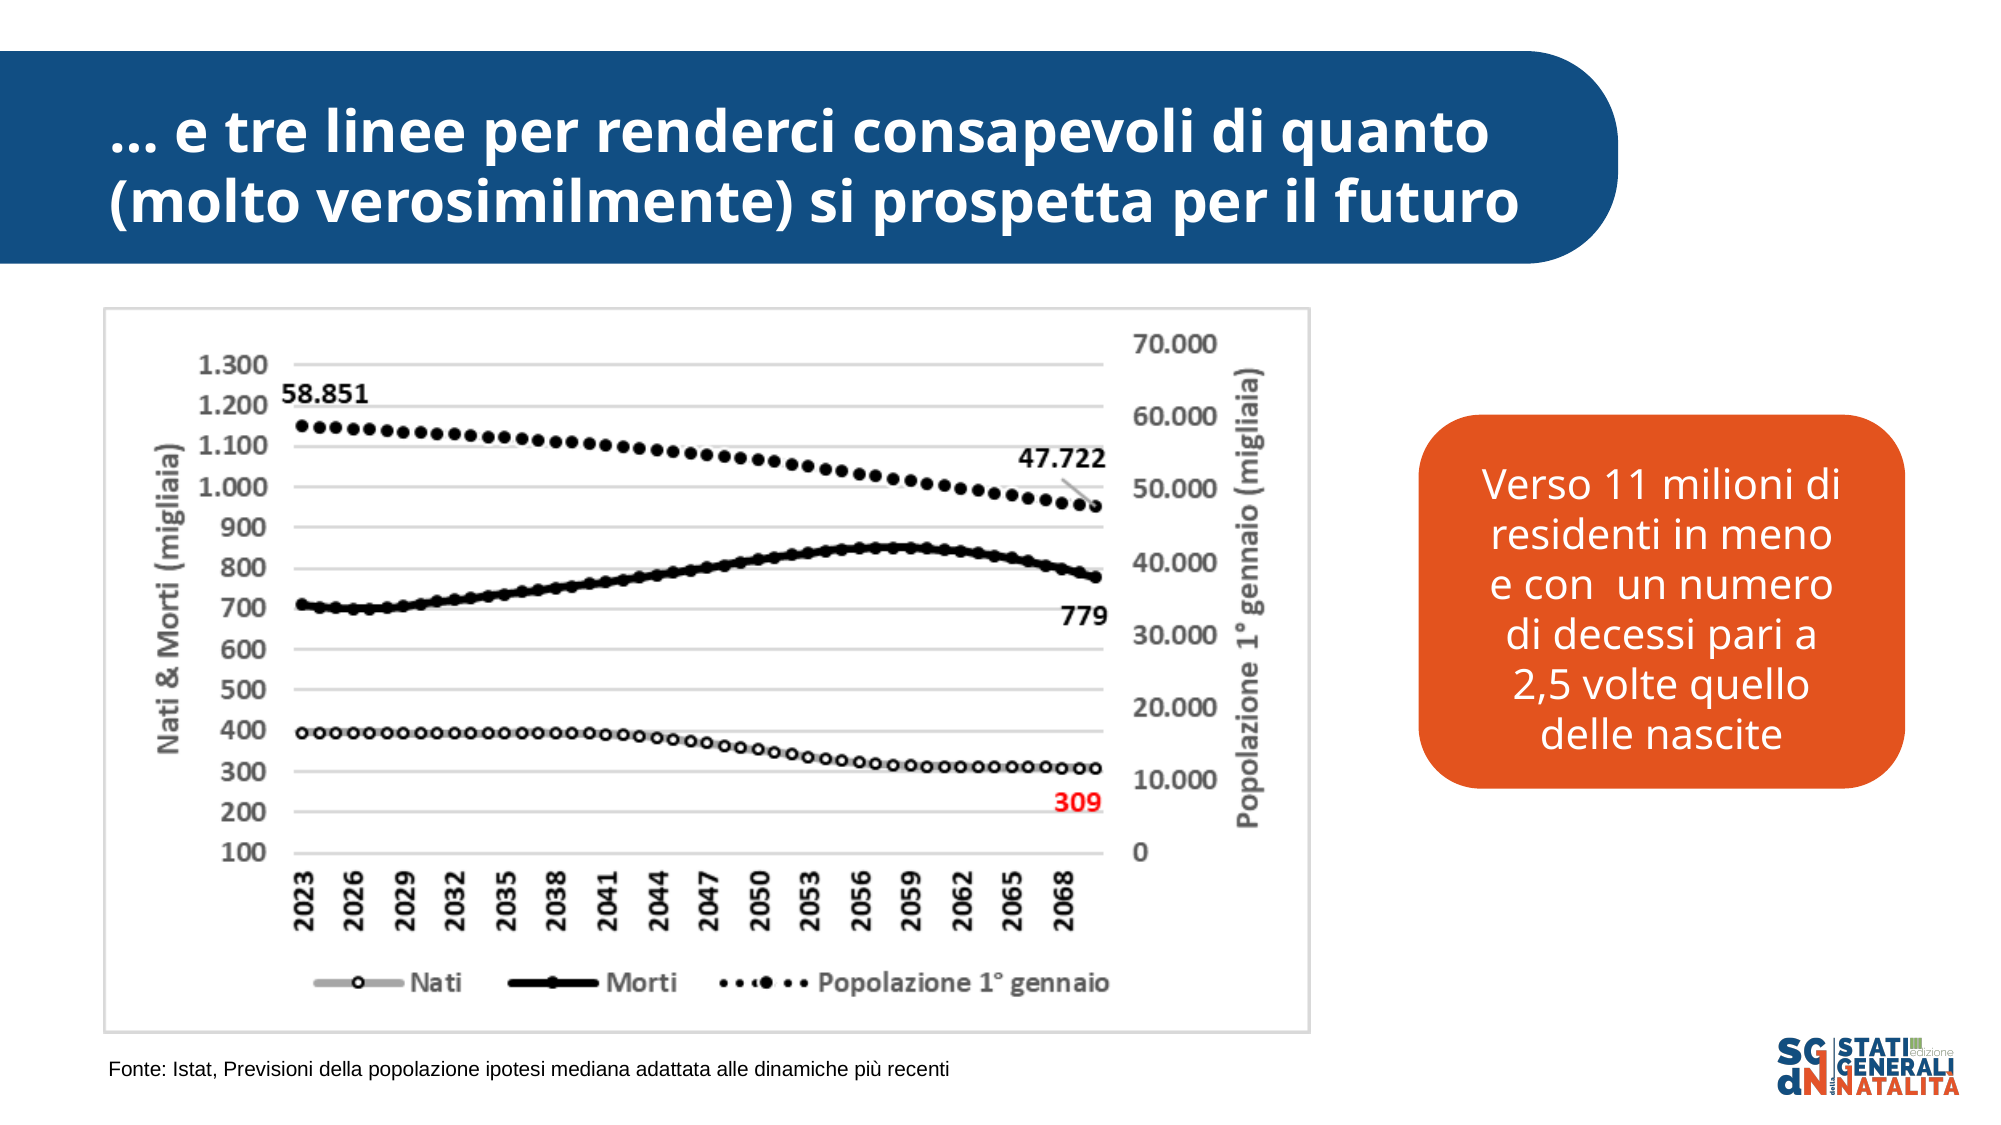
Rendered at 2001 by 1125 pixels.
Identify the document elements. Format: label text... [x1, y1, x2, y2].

text_box … e tre linee per renderci consapevoli di quanto (molto verosimilmente) si prospetta per il futuro [94, 86, 1581, 312]
text_box [1418, 414, 1906, 786]
picture [103, 307, 1311, 1034]
text_box Verso 11 milioni di residenti in meno e con un numero di decessi pari a 2,5 volte quello delle nascite [1462, 450, 1862, 811]
text_box Fonte: Istat, Previsioni della popolazione ipotesi mediana adattata alle dinamiche più recenti [93, 1047, 1441, 1088]
text_box [0, 51, 1619, 264]
picture [1758, 1031, 1981, 1100]
